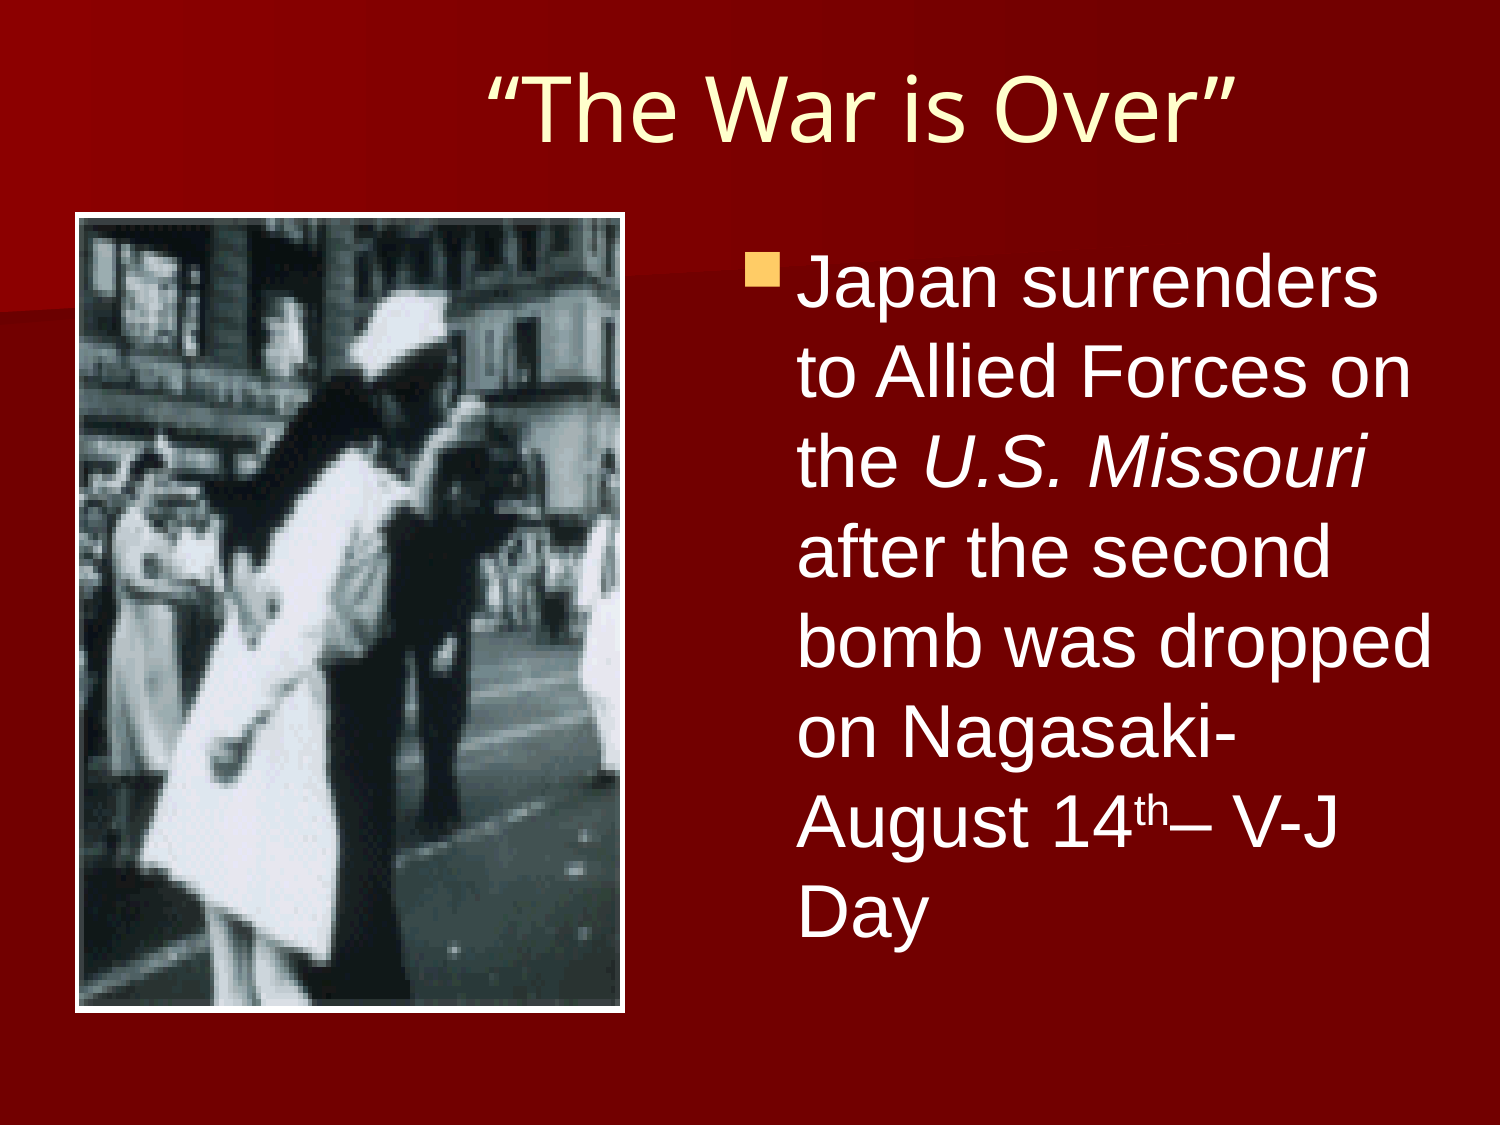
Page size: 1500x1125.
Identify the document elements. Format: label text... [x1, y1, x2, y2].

list Japan surrenders to Allied Forces on the U.S. Missouri after the second bomb was dropped on Nagasaki- August 14th– V-J Day [724, 224, 1468, 995]
title “The War is Over” [224, 49, 1500, 163]
picture [74, 212, 626, 1013]
